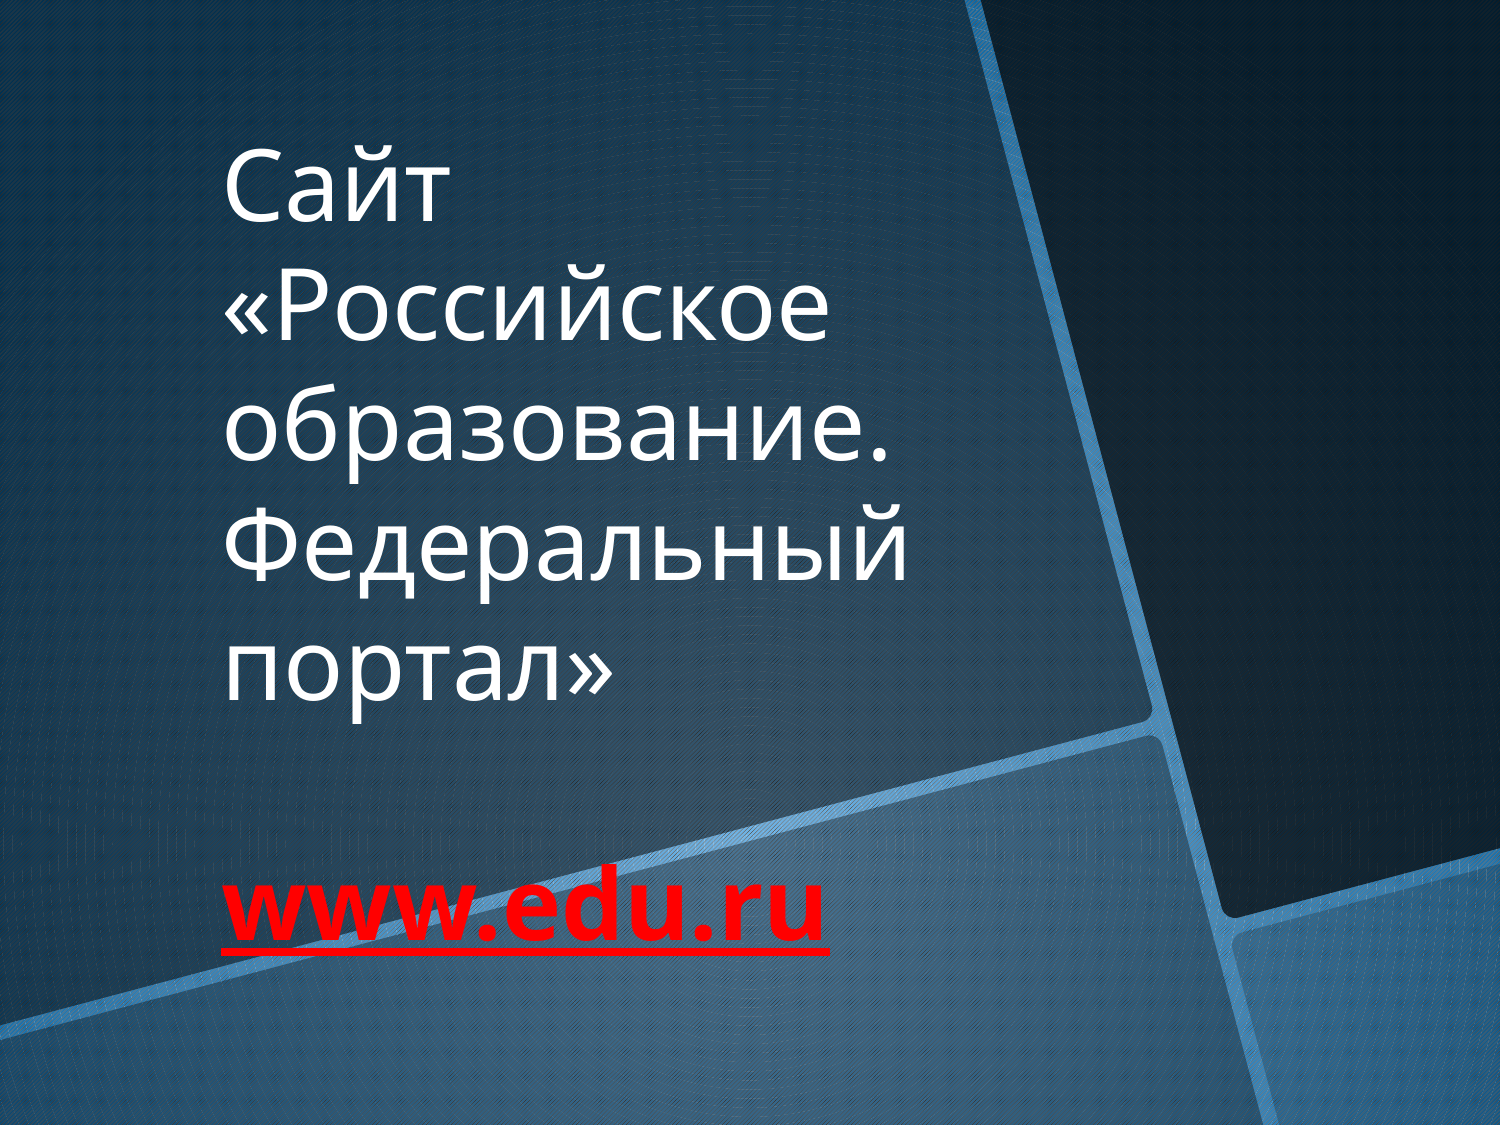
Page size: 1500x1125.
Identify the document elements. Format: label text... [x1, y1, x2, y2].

text_box Сайт «Российское образование. Федеральный портал» www.edu.ru [206, 113, 1329, 968]
